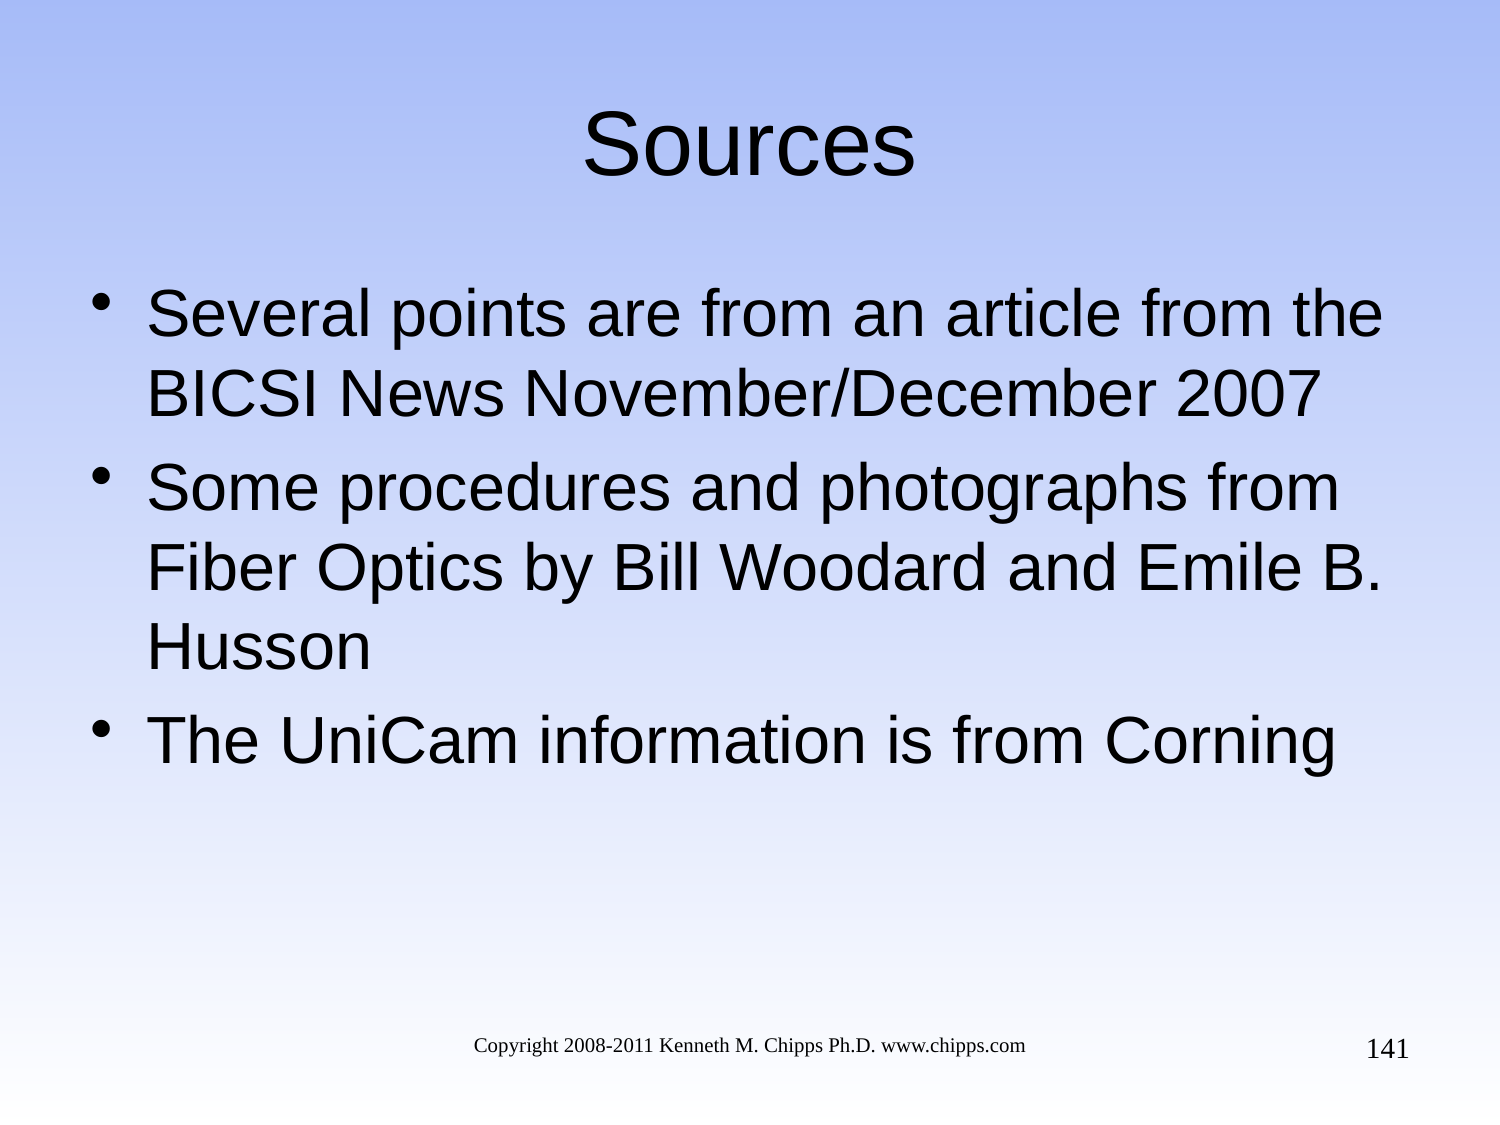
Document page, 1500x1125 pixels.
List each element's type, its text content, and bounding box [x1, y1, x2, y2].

list Several points are from an article from the BICSI News November/December 2007 Some procedures and photographs from Fiber Optics by Bill Woodard and Emile B. Husson The UniCam information is from Corning [75, 262, 1425, 1005]
footer Copyright 2008-2011 Kenneth M. Chipps Ph.D. www.chipps.com [449, 1024, 1051, 1103]
title Sources [75, 45, 1425, 233]
slide_number 141 [1074, 1021, 1426, 1101]
